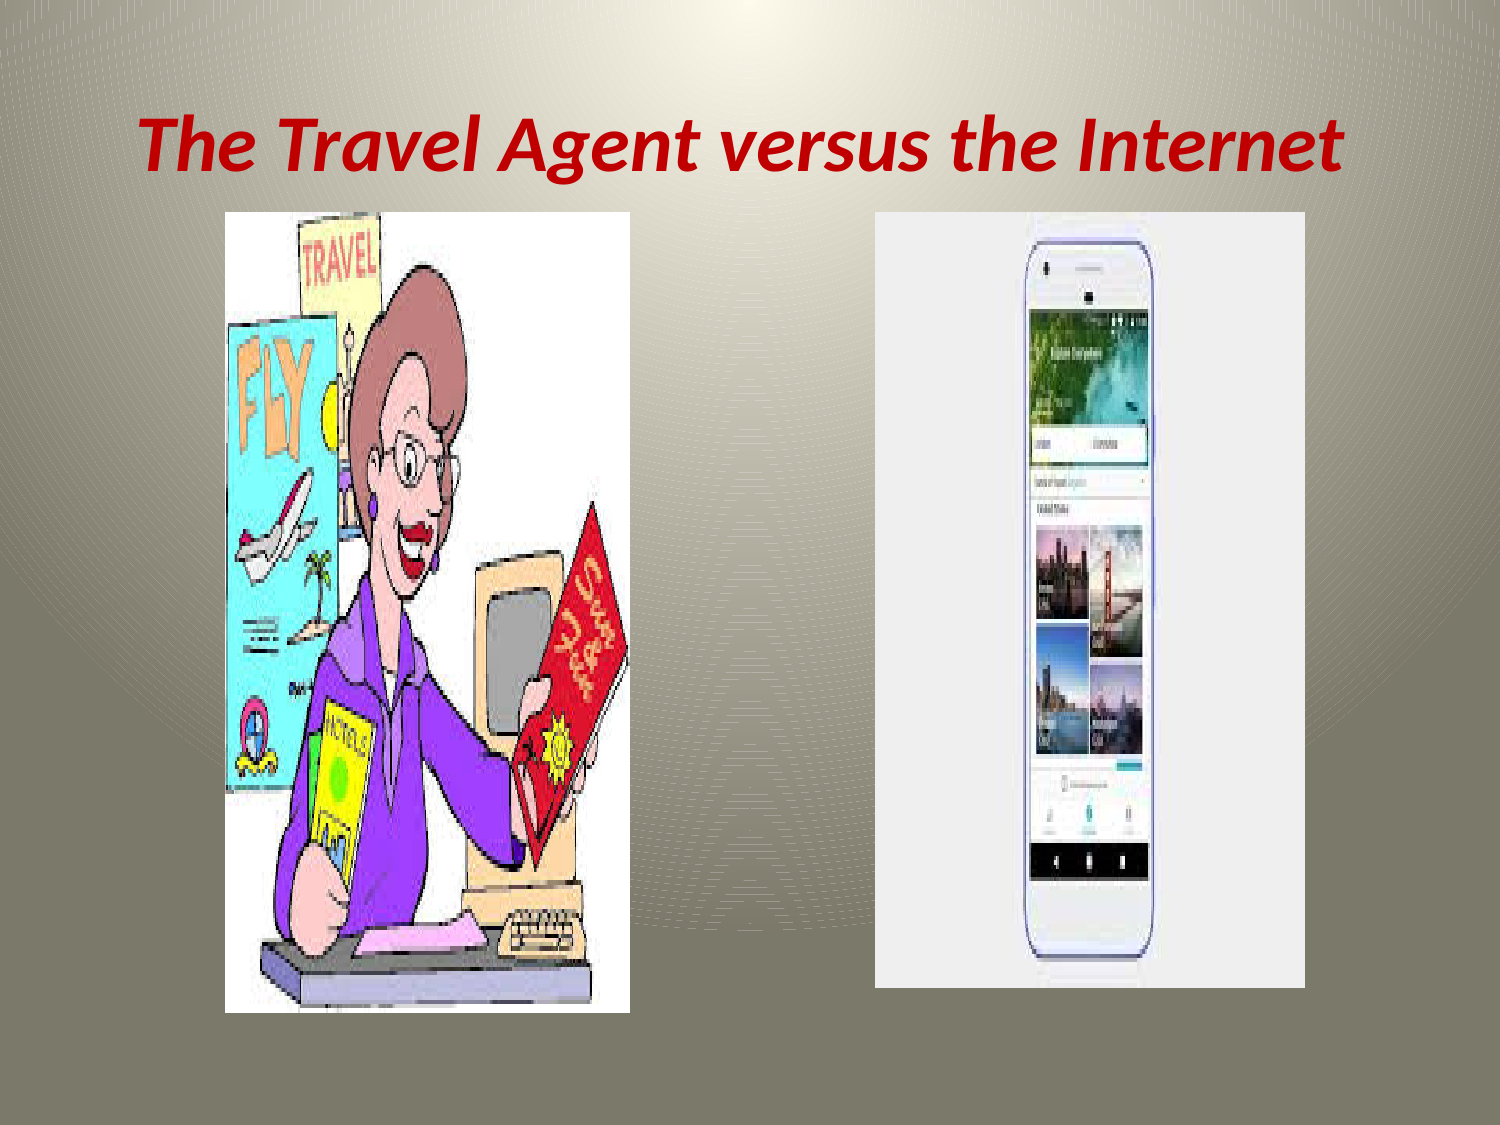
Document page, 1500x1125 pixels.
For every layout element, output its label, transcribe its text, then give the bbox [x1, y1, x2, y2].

title The Travel Agent versus the Internet [75, 45, 1425, 233]
picture [224, 212, 630, 1013]
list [874, 212, 1305, 988]
